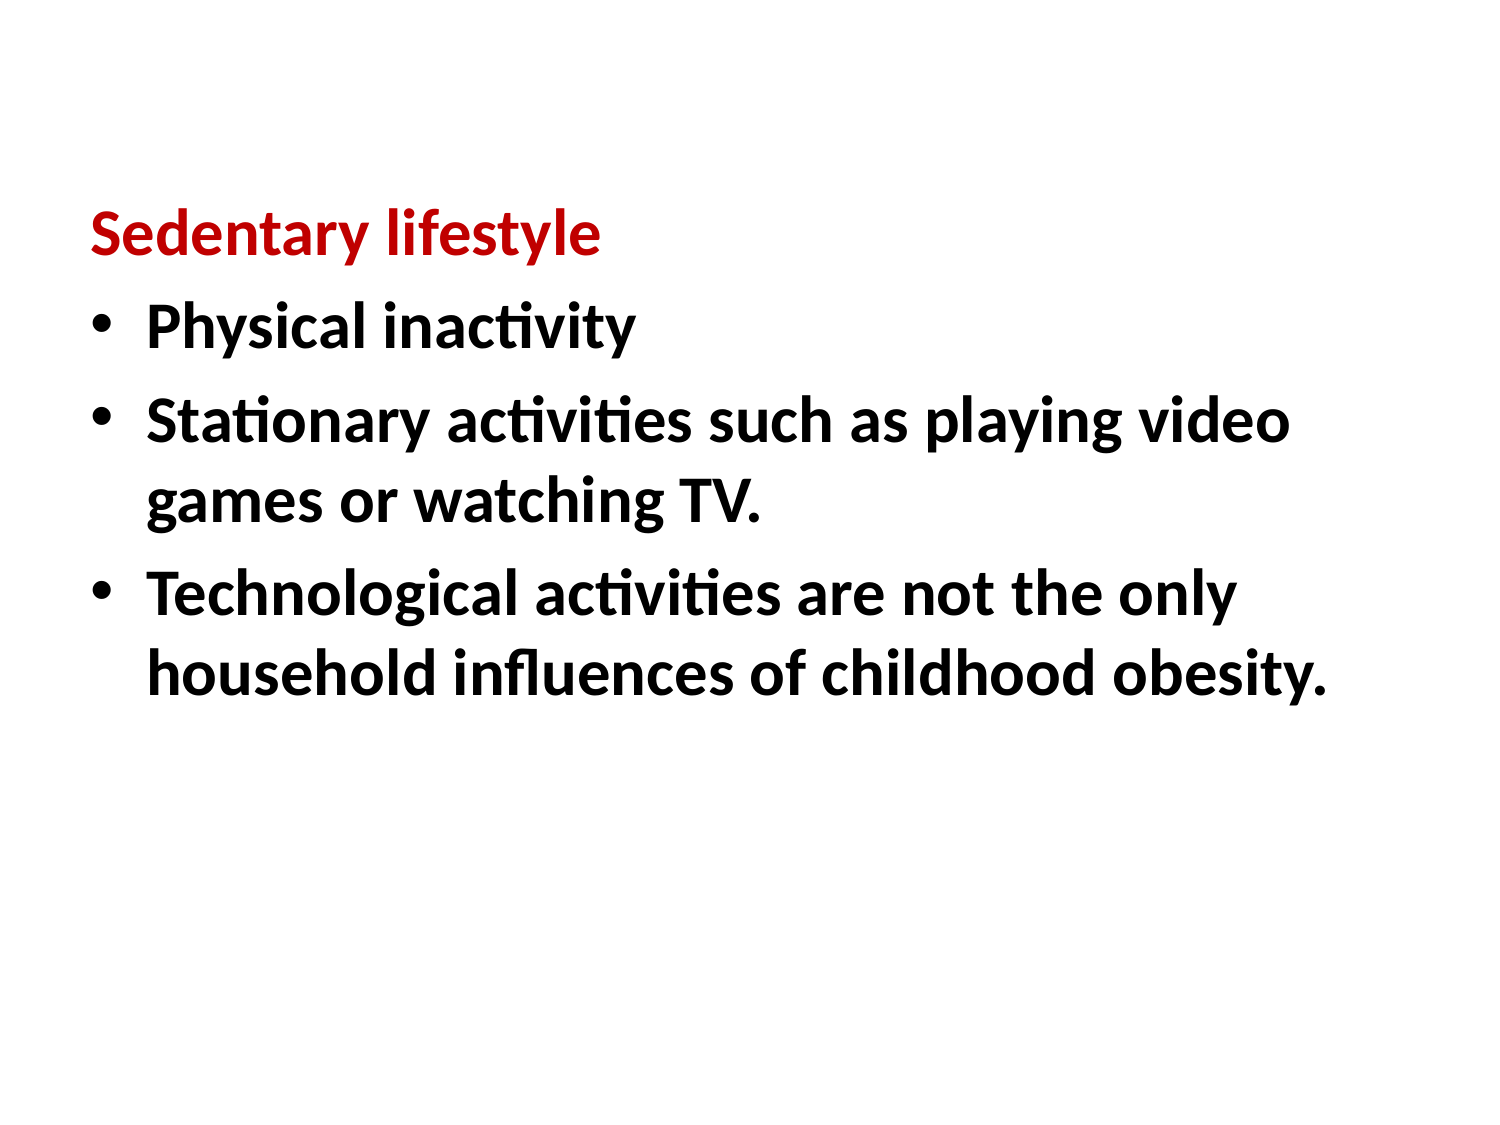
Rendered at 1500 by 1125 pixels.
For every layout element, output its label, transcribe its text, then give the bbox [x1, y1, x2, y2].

list Sedentary lifestyle Physical inactivity Stationary activities such as playing video games or watching TV. Technological activities are not the only household influences of childhood obesity. [74, 87, 1426, 1006]
